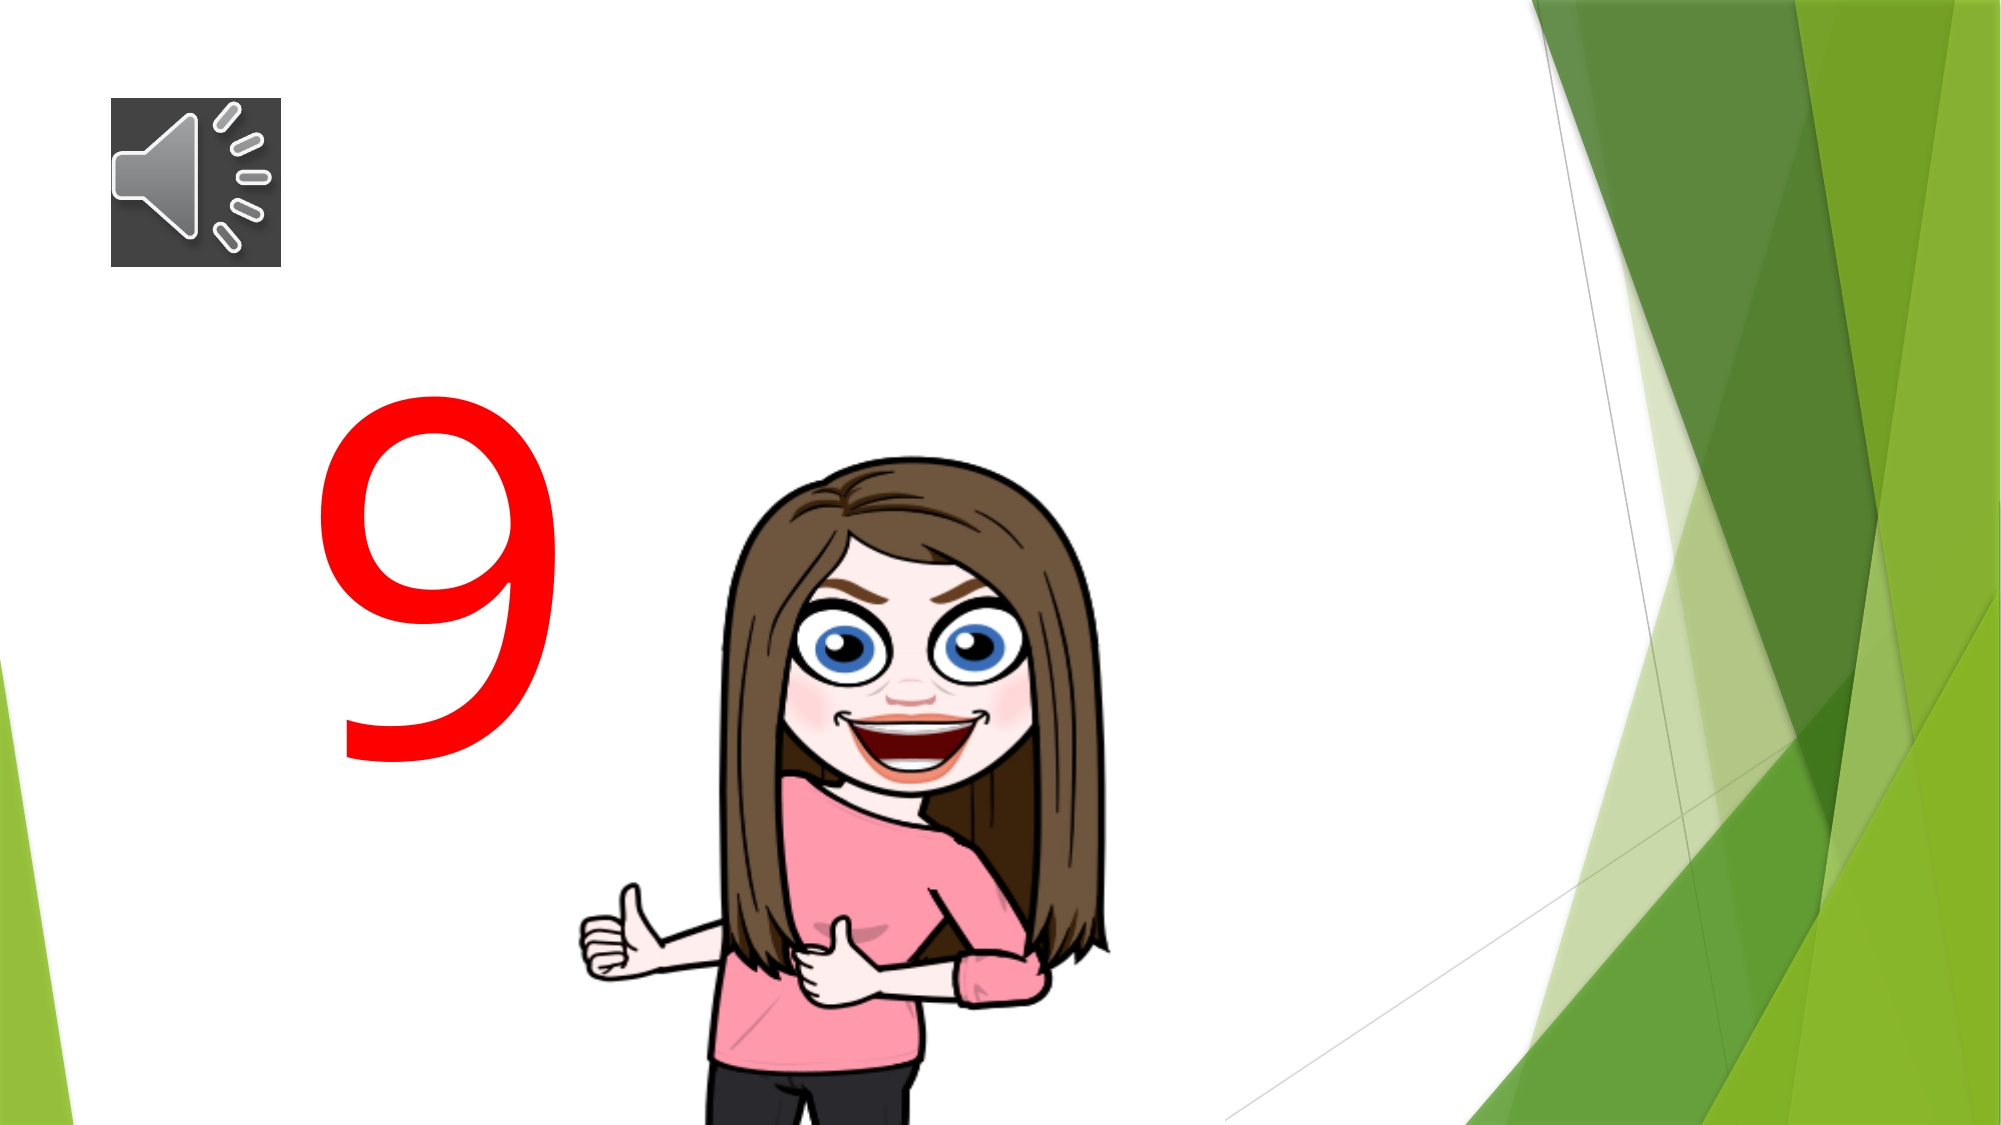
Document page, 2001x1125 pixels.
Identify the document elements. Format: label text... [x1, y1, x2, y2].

text_box 9 [281, 252, 735, 865]
picture [109, 96, 282, 269]
picture [430, 411, 1225, 1125]
